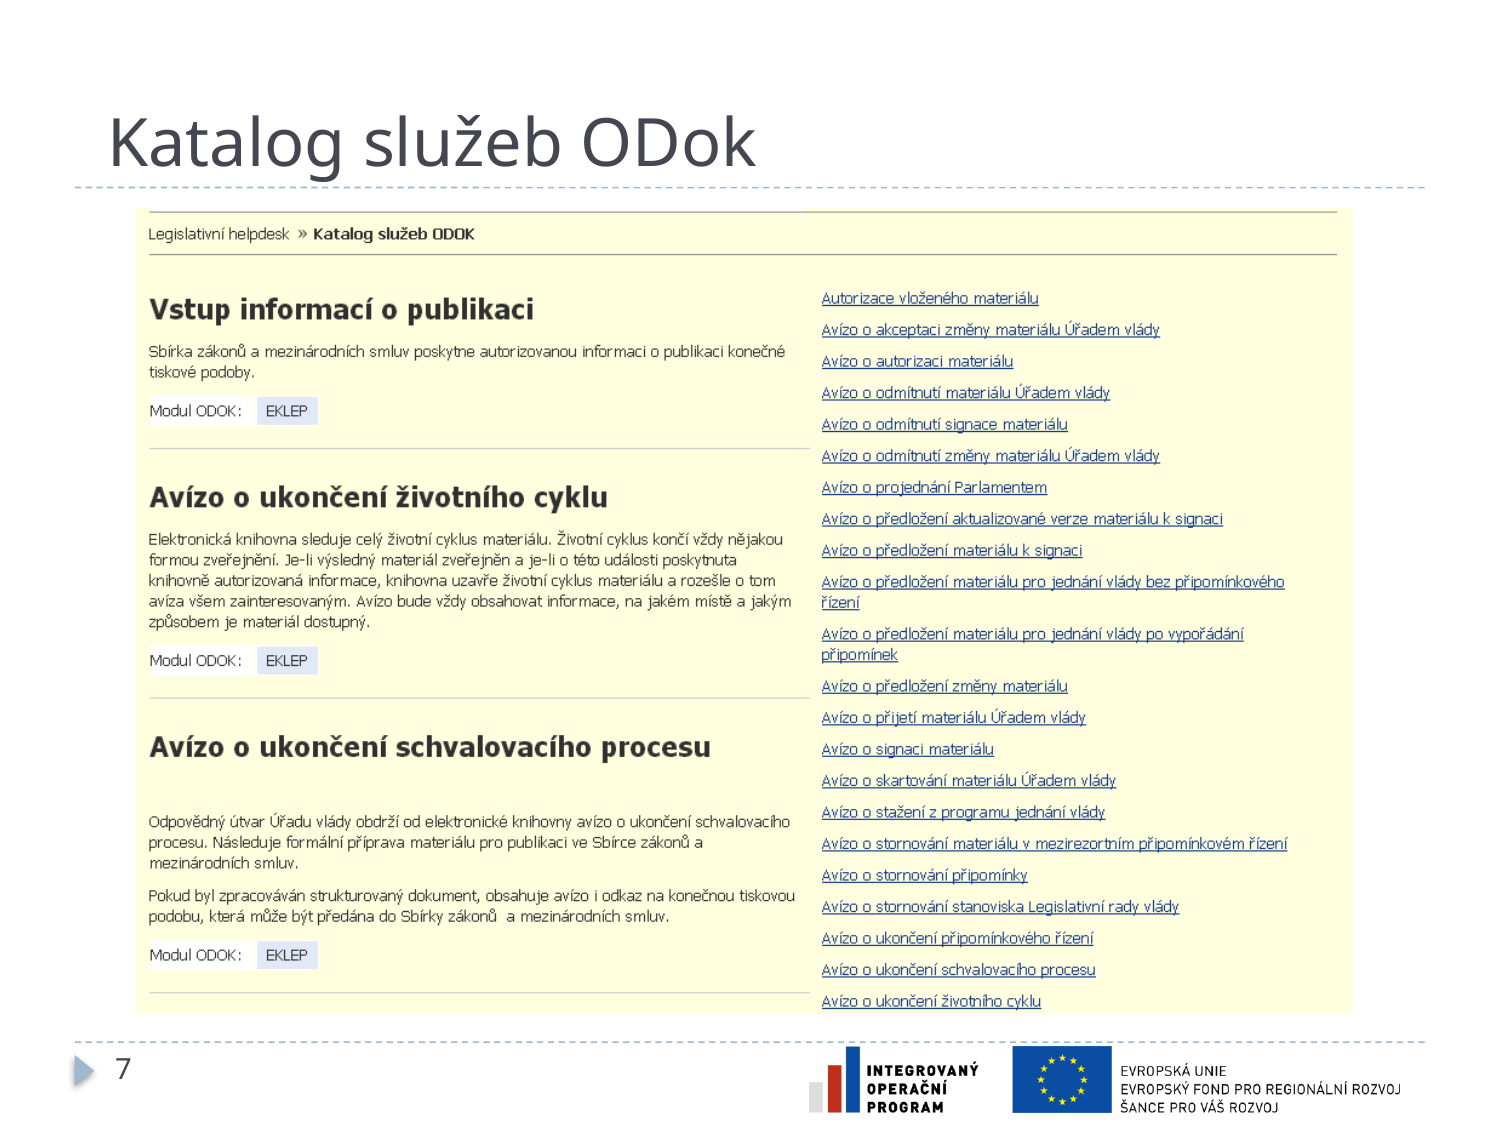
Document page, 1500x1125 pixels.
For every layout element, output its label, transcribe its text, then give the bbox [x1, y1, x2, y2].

picture [135, 207, 1353, 1014]
picture [809, 1046, 1400, 1113]
title Katalog služeb ODok [75, 24, 1425, 188]
slide_number 7 [100, 1042, 426, 1103]
